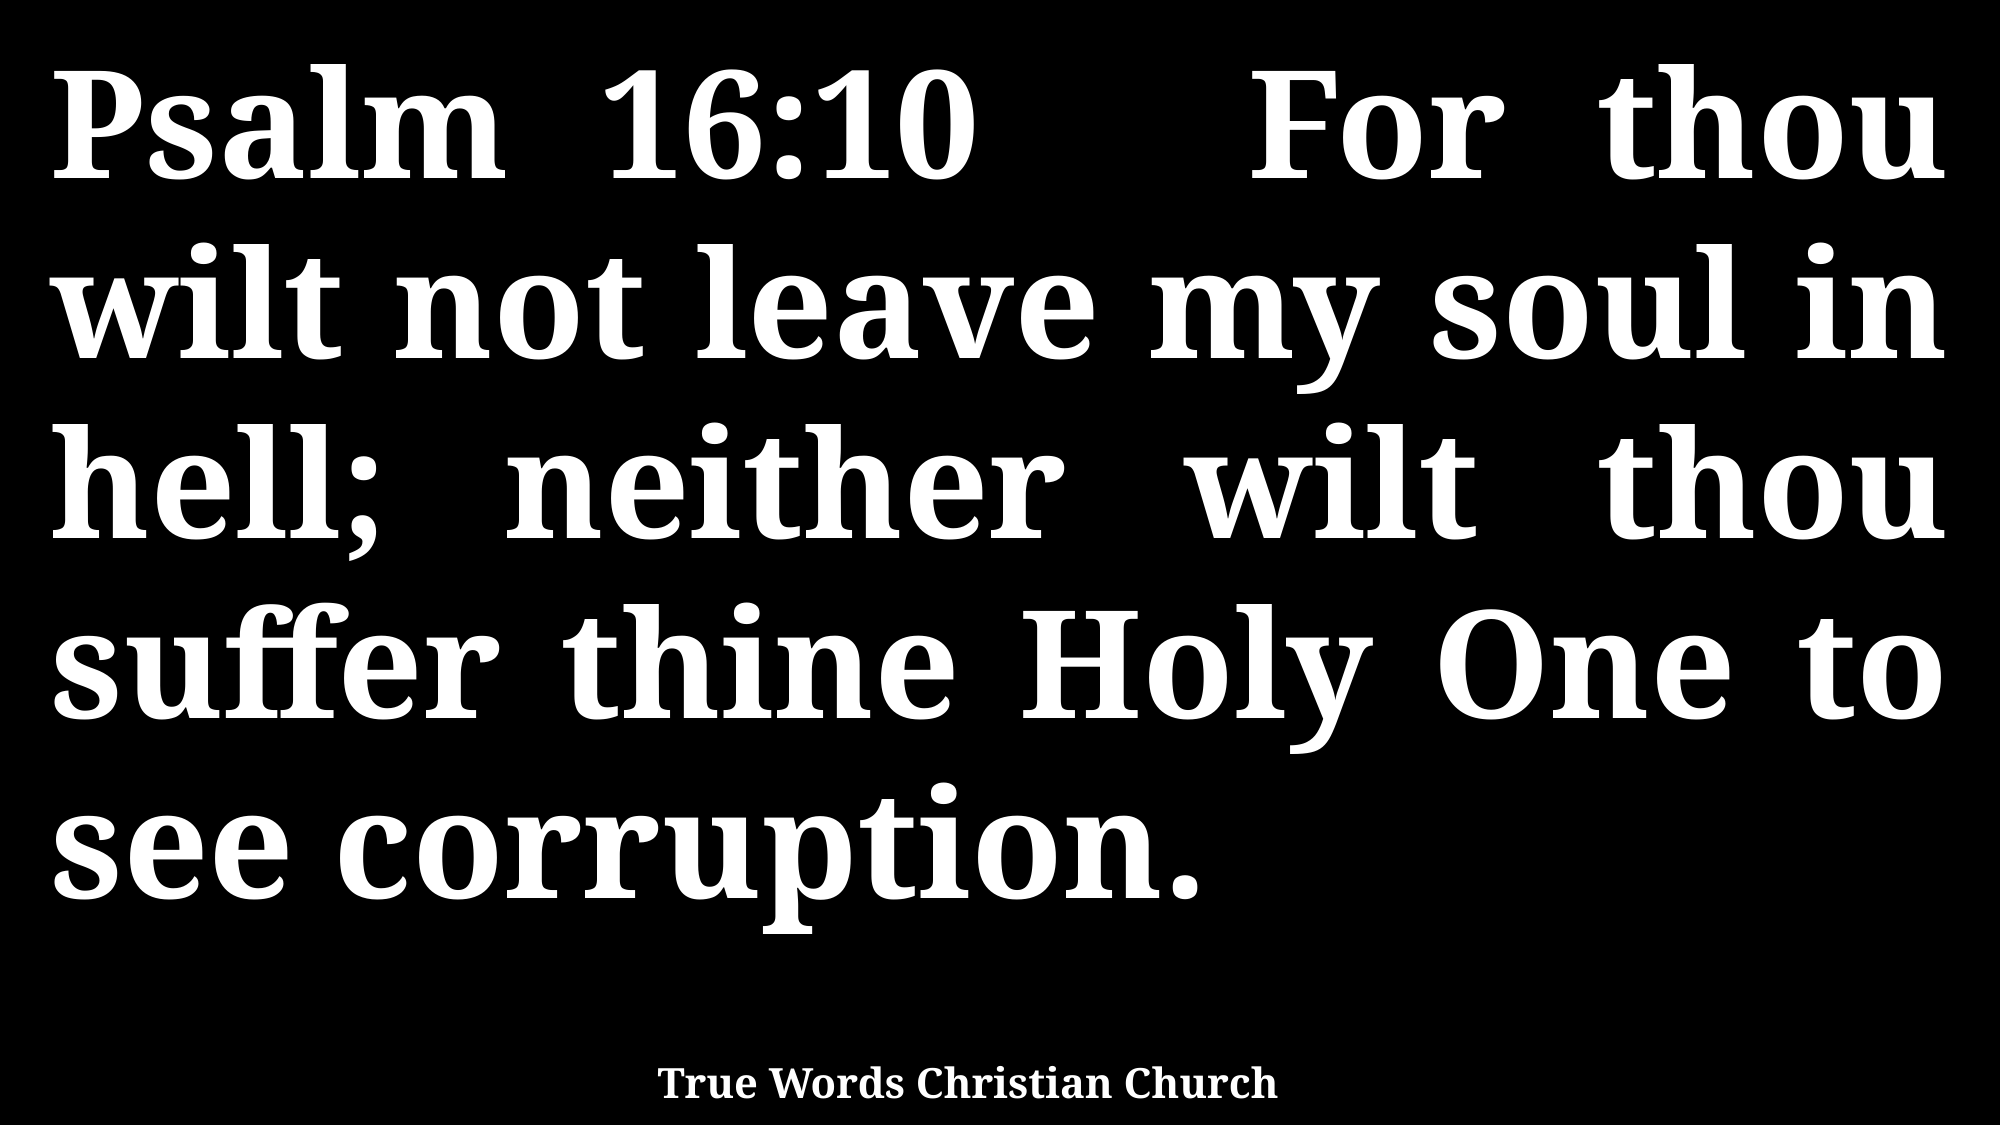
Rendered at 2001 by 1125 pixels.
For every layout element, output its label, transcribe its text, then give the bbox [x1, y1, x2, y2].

text_box Psalm 16:10 For thou wilt not leave my soul in hell; neither wilt thou suffer thine Holy One to see corruption. [35, 20, 1965, 936]
text_box True Words Christian Church [642, 1049, 1294, 1114]
